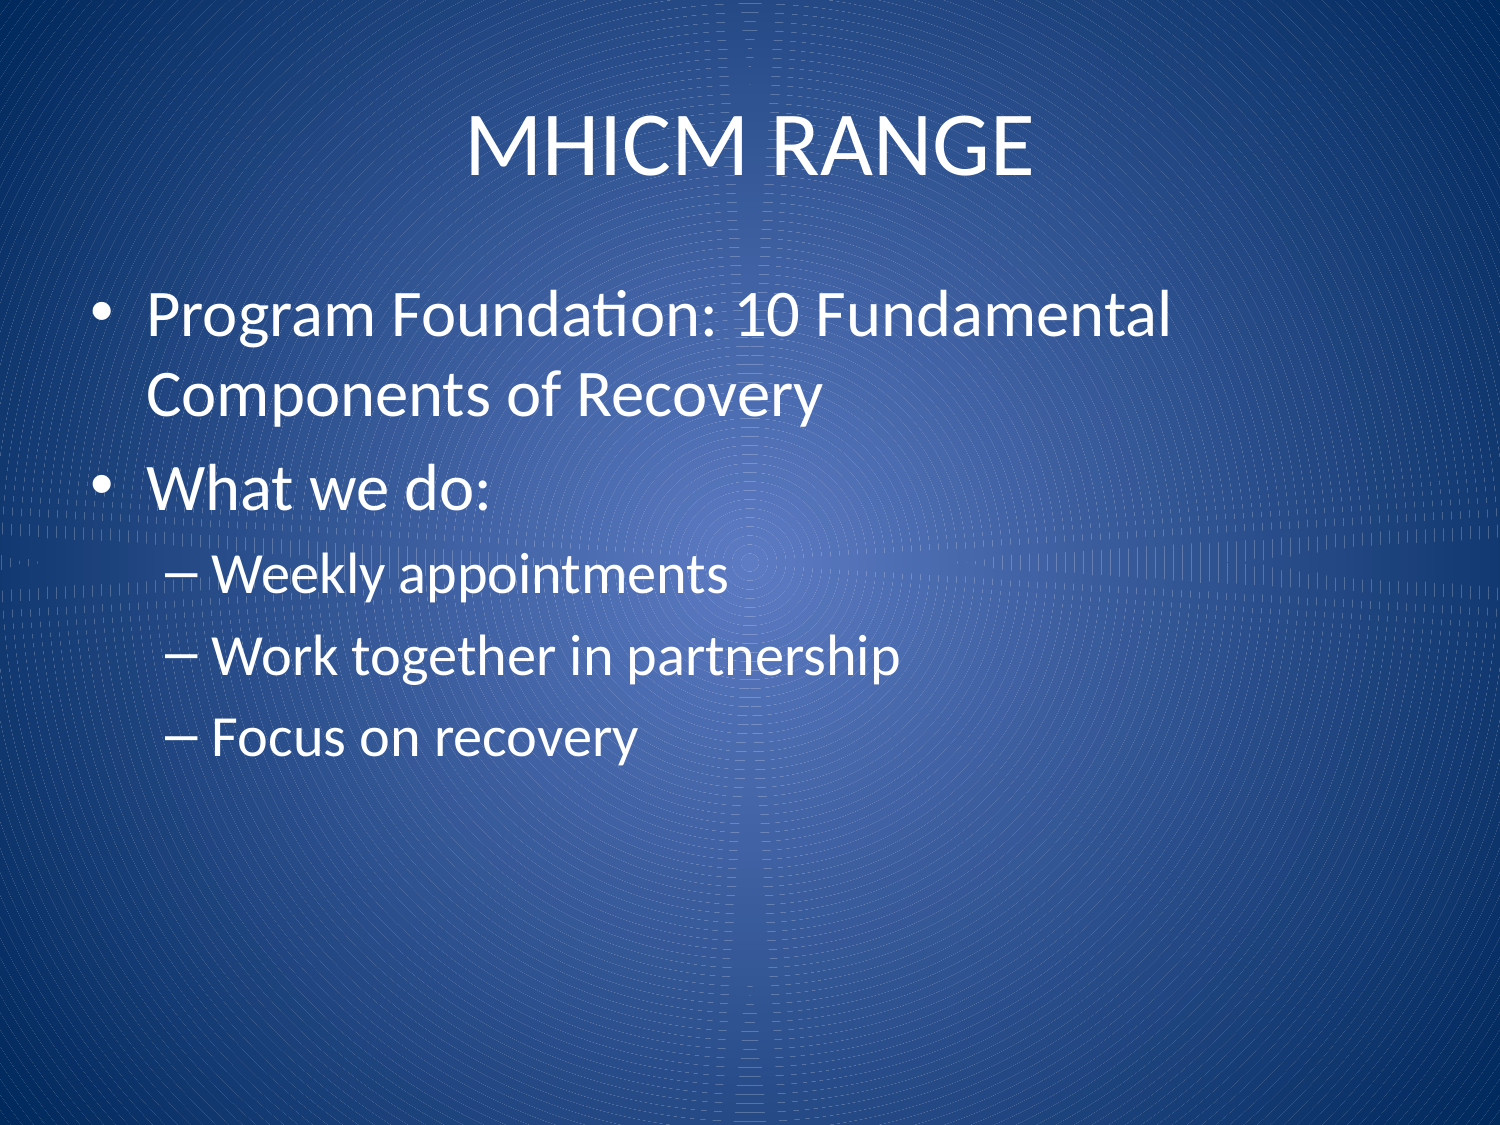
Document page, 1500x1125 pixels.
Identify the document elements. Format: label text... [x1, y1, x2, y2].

title MHICM RANGE [75, 45, 1425, 233]
list Program Foundation: 10 Fundamental Components of Recovery What we do: Weekly appointments Work together in partnership Focus on recovery [75, 262, 1425, 1005]
